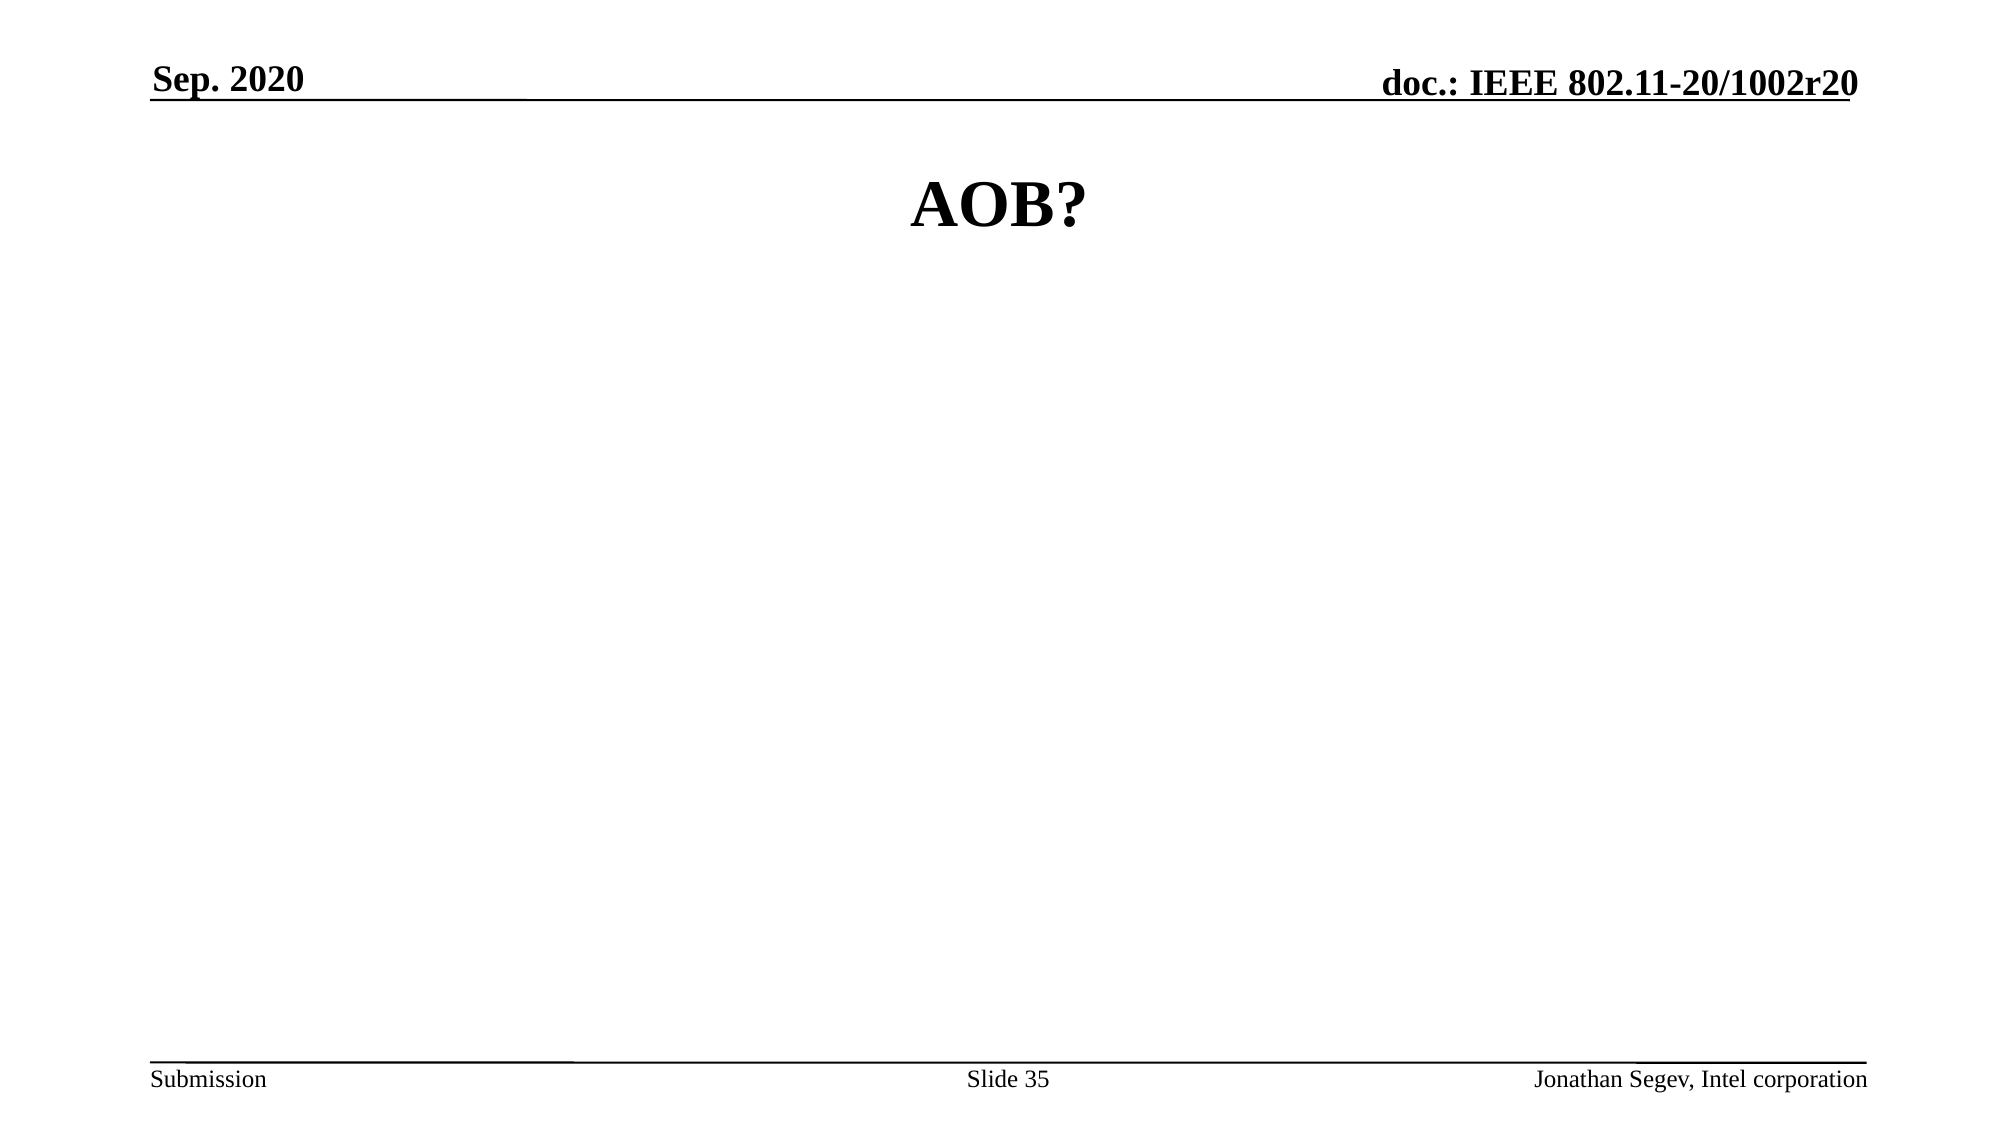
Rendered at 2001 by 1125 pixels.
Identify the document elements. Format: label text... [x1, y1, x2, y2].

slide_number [152, 54, 563, 100]
footer Jonathan Segev, Intel corporation [1171, 1061, 1869, 1093]
slide_number Slide 35 [950, 1061, 1067, 1123]
title AOB? [149, 112, 1850, 288]
